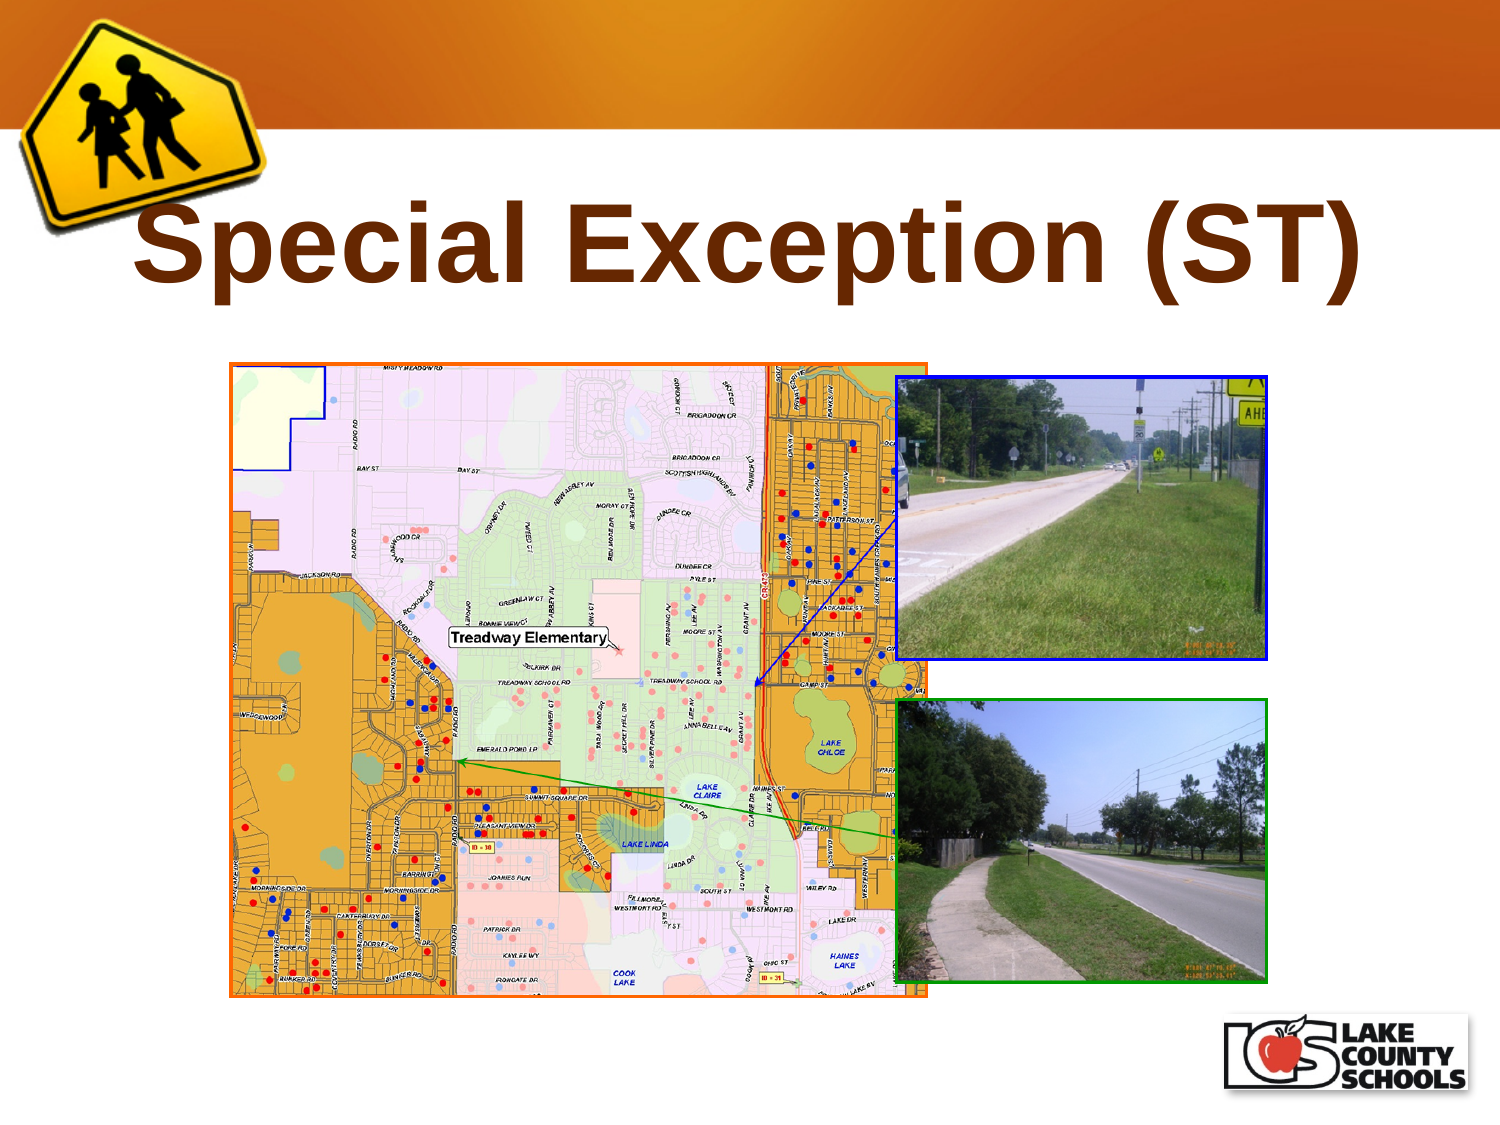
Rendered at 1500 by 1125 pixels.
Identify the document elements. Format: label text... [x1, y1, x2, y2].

text_box Special Exception (ST) [95, 162, 1402, 313]
picture [0, 0, 1500, 1125]
